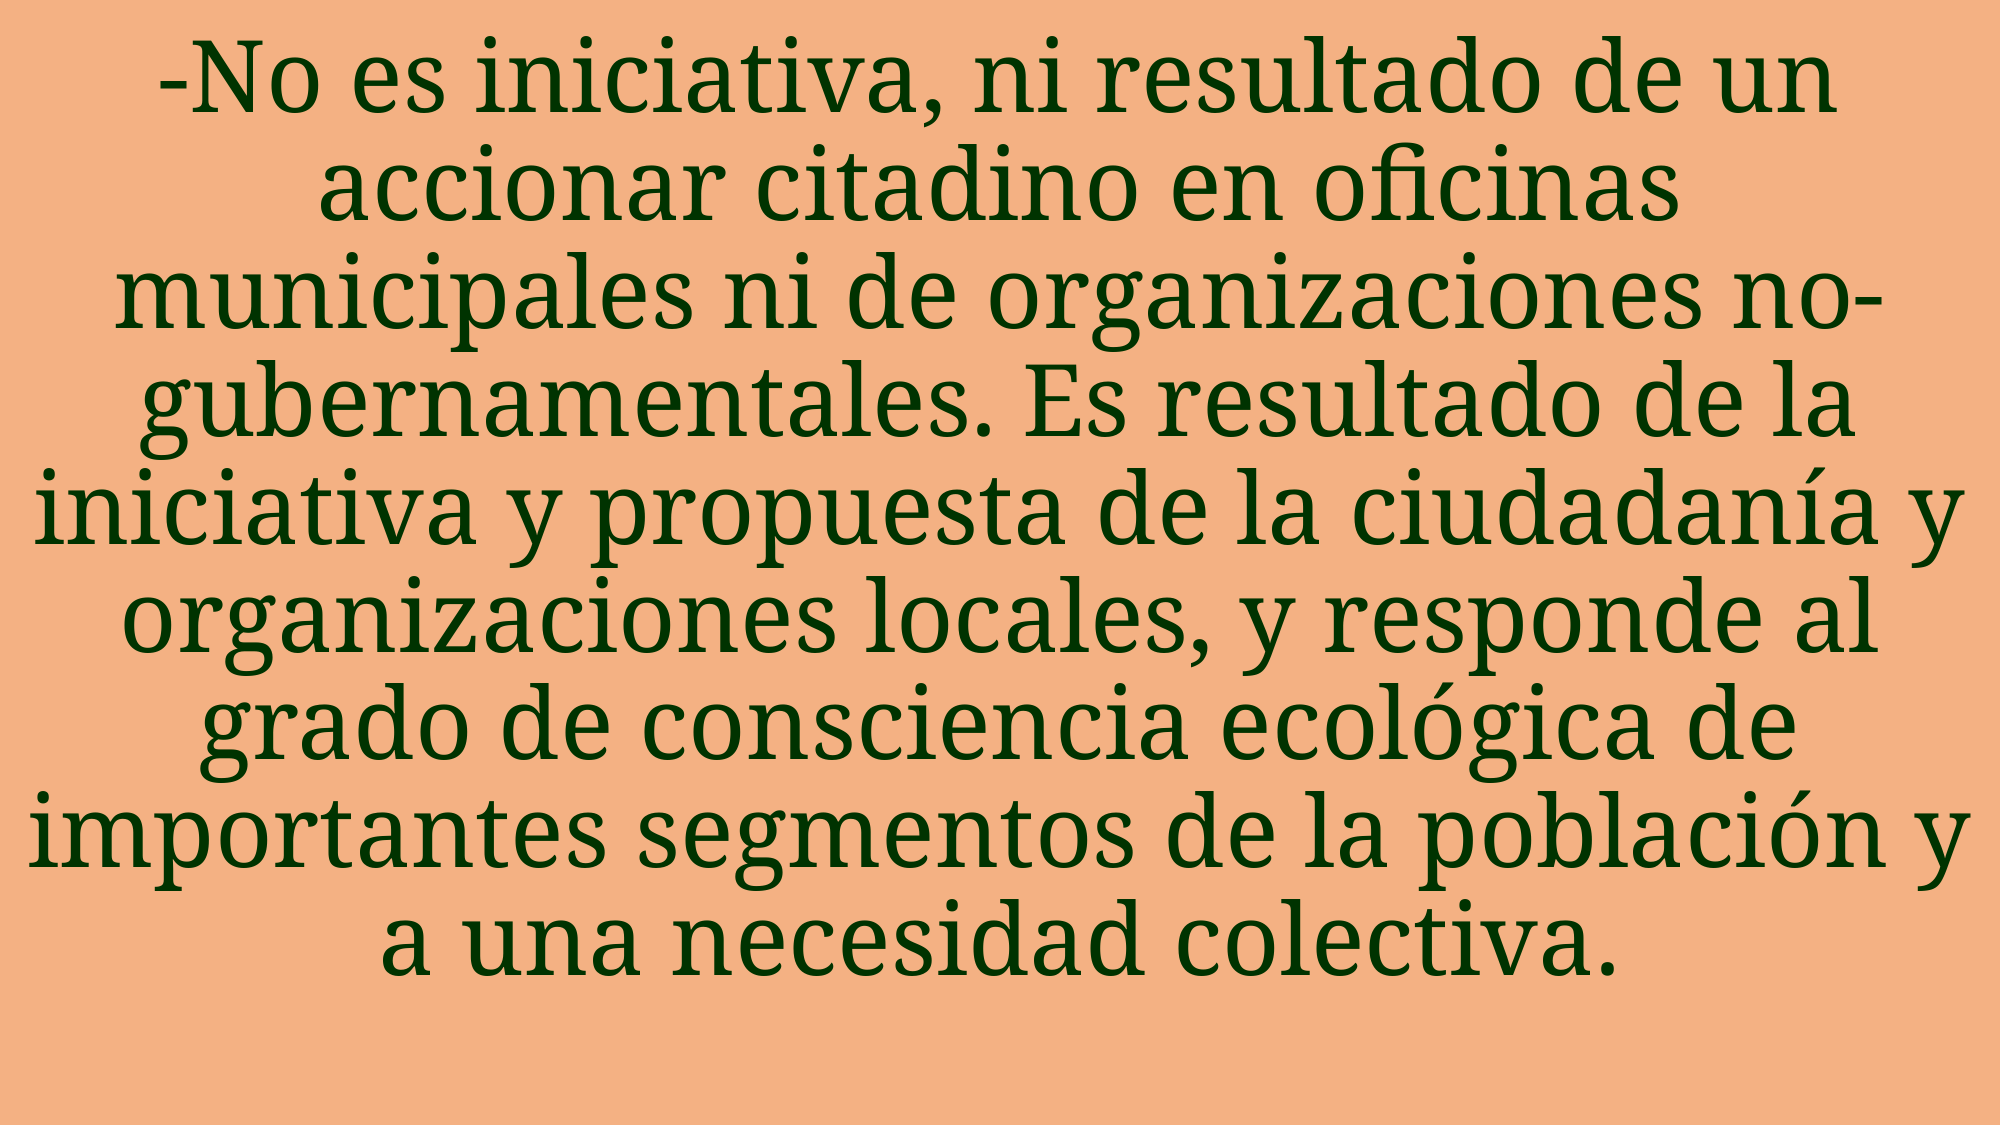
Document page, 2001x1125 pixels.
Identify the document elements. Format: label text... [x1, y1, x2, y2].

title -No es iniciativa, ni resultado de un accionar citadino en oficinas municipales ni de organizaciones no- gubernamentales. Es resultado de la iniciativa y propuesta de la ciudadanía y organizaciones locales, y responde al grado de consciencia ecológica de importantes segmentos de la población y a una necesidad colectiva. [0, 0, 2000, 1125]
